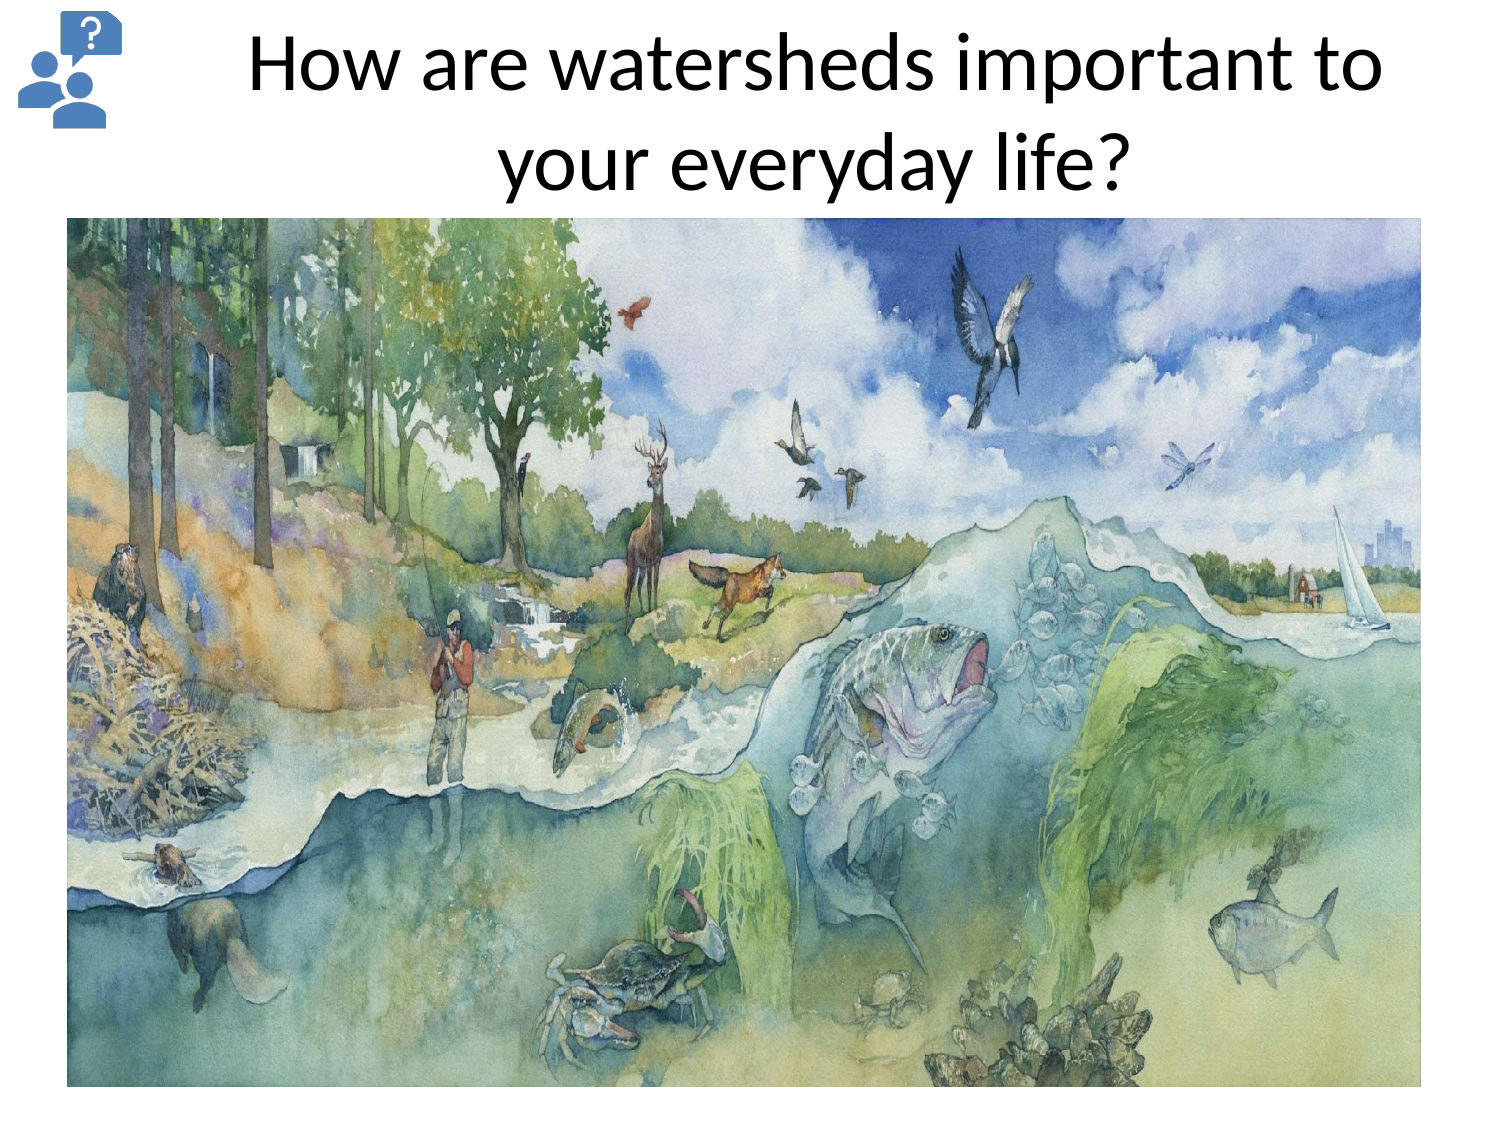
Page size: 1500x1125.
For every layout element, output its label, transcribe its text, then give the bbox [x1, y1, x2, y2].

text_box How are watersheds important to your everyday life? [196, 0, 1436, 288]
picture [67, 218, 1421, 1087]
text_box [0, 0, 140, 140]
